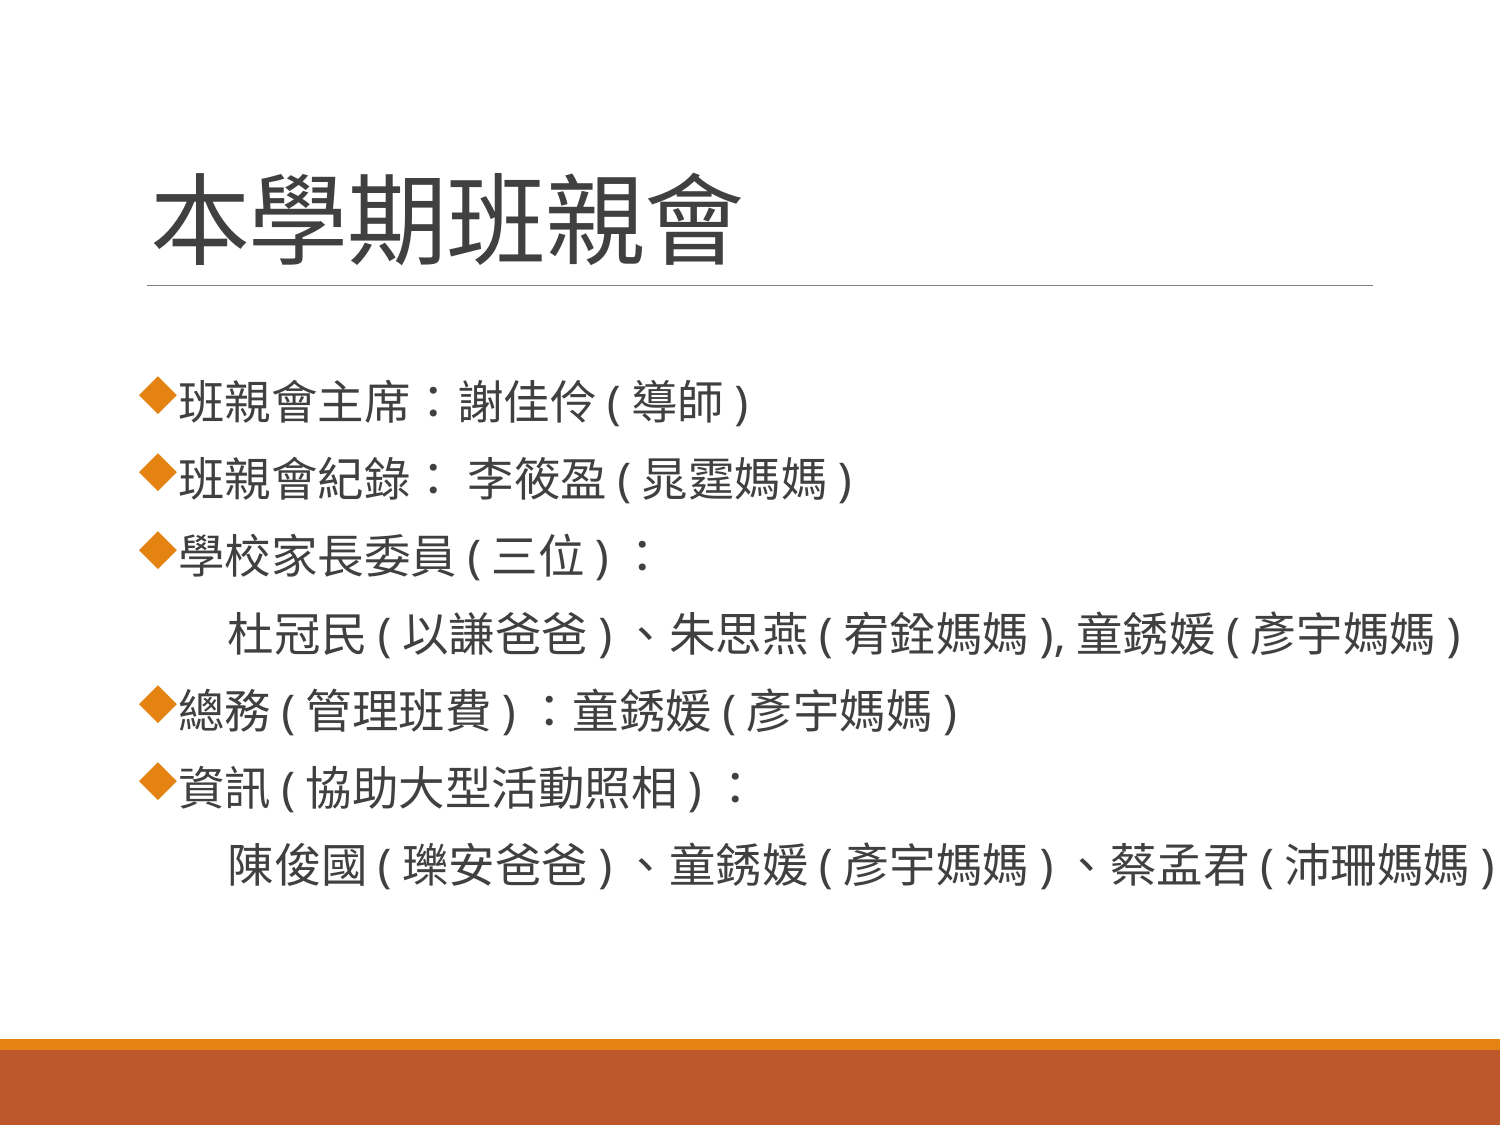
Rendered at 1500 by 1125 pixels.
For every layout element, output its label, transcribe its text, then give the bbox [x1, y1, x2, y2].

list 班親會主席：謝佳伶(導師) 班親會紀錄： 李筱盈(晁霆媽媽) 學校家長委員(三位)： 杜冠民(以謙爸爸)、朱思燕(宥銓媽媽),童銹媛(彥宇媽媽) 總務(管理班費)：童銹媛(彥宇媽媽) 資訊(協助大型活動照相)： 陳俊國(瓅安爸爸)、童銹媛(彥宇媽媽)、蔡孟君(沛珊媽媽) [135, 302, 1500, 963]
title 本學期班親會 [135, 47, 1373, 285]
